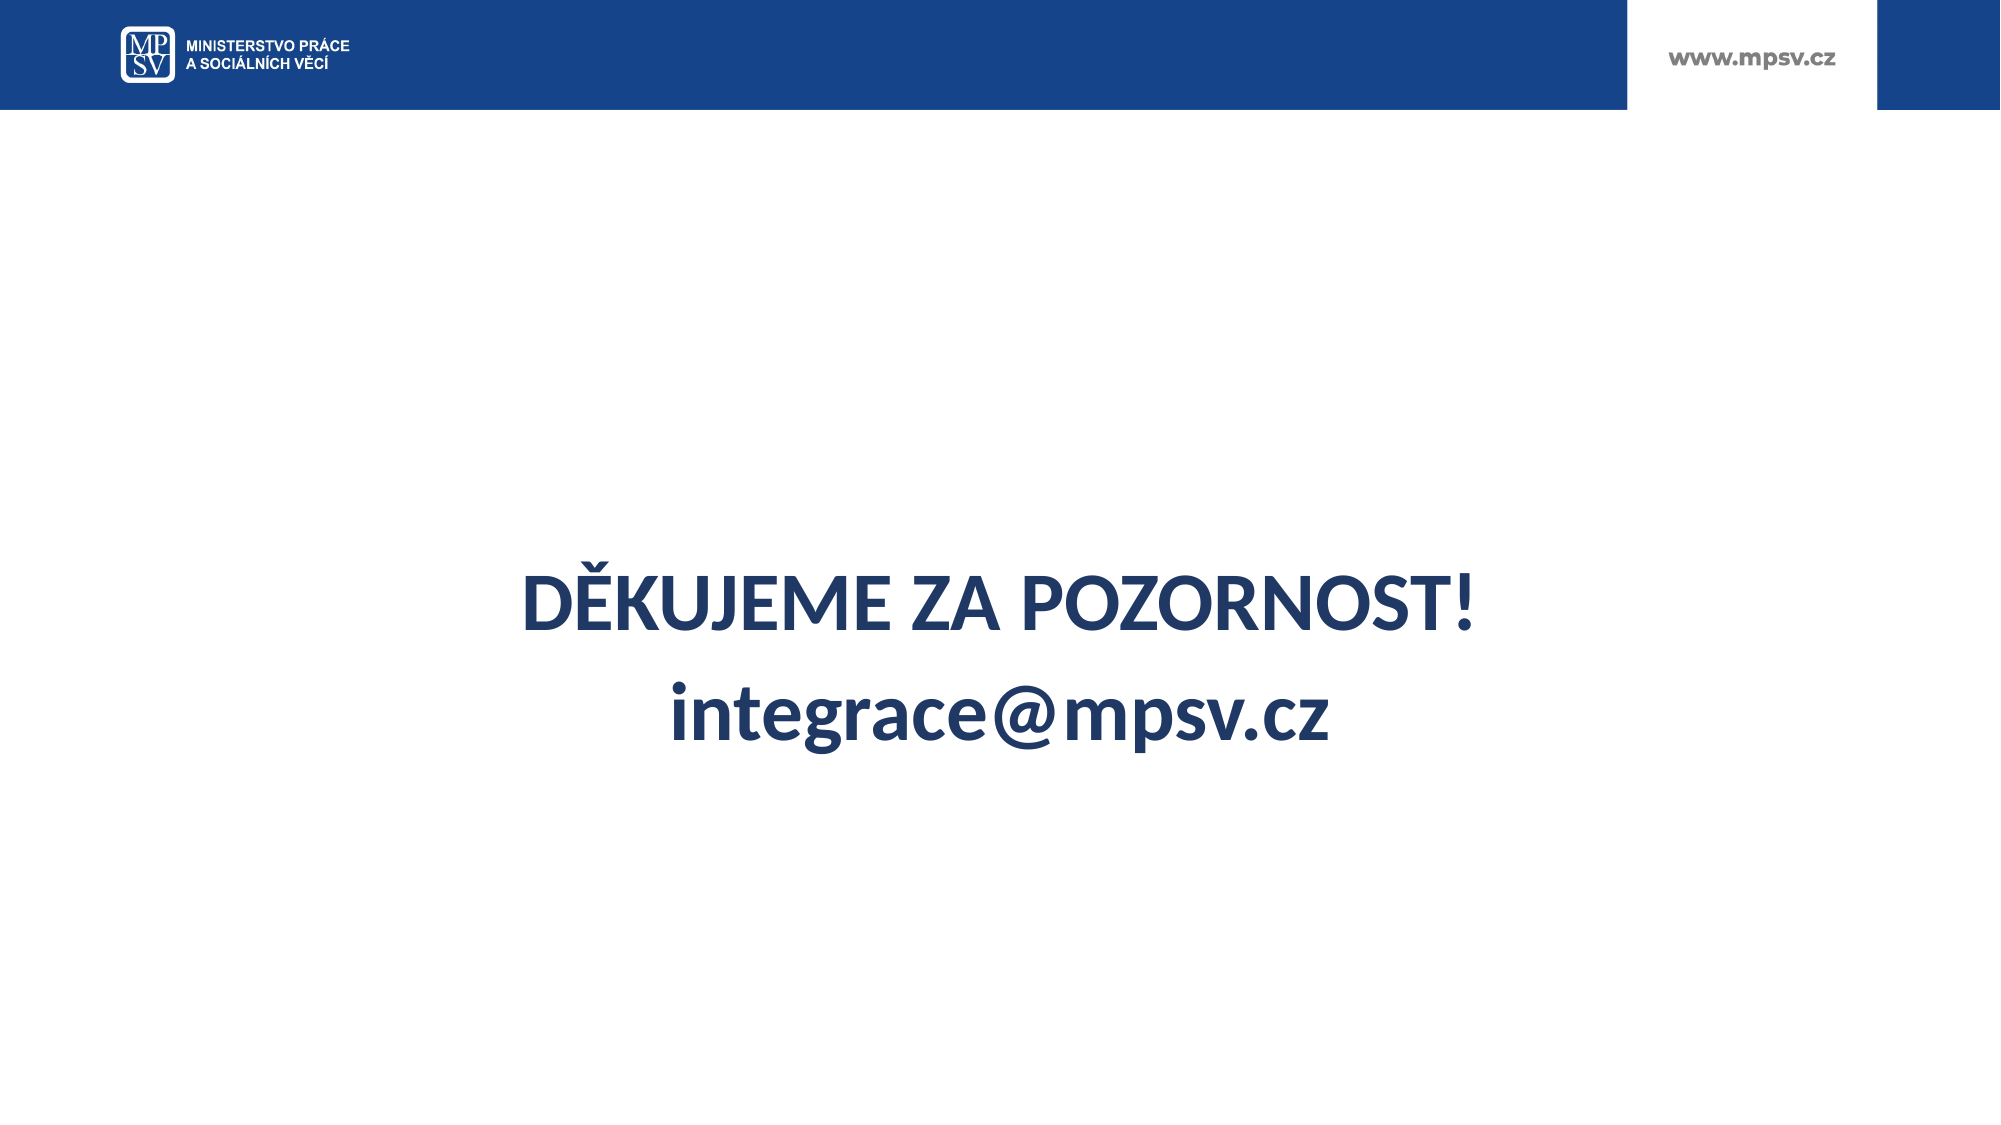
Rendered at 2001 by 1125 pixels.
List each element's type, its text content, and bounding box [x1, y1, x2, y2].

subtitle DĚKUJEME ZA POZORNOST! integrace@mpsv.cz [249, 292, 1750, 1083]
picture [0, 0, 2000, 110]
